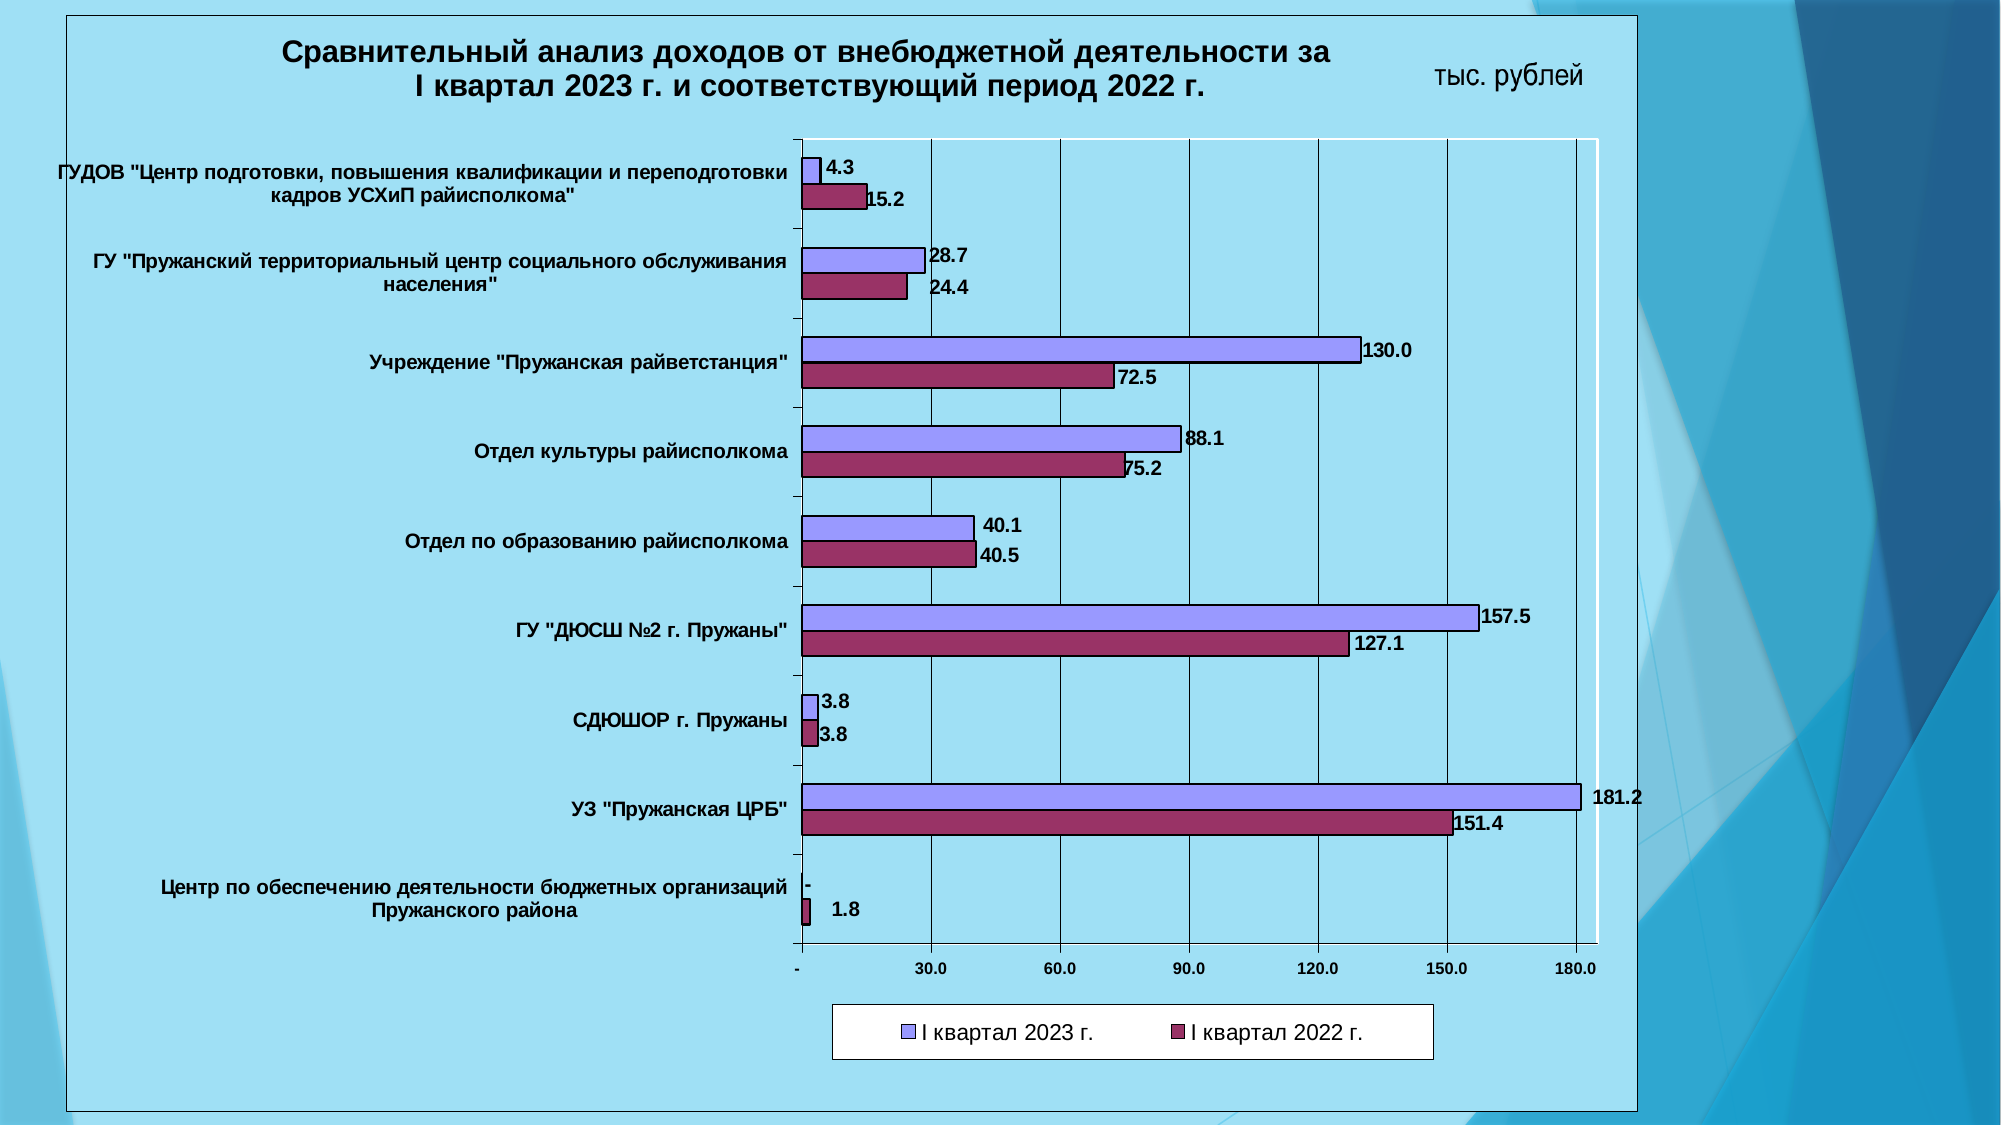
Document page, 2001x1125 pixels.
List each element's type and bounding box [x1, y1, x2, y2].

chart [56, 14, 1649, 1113]
